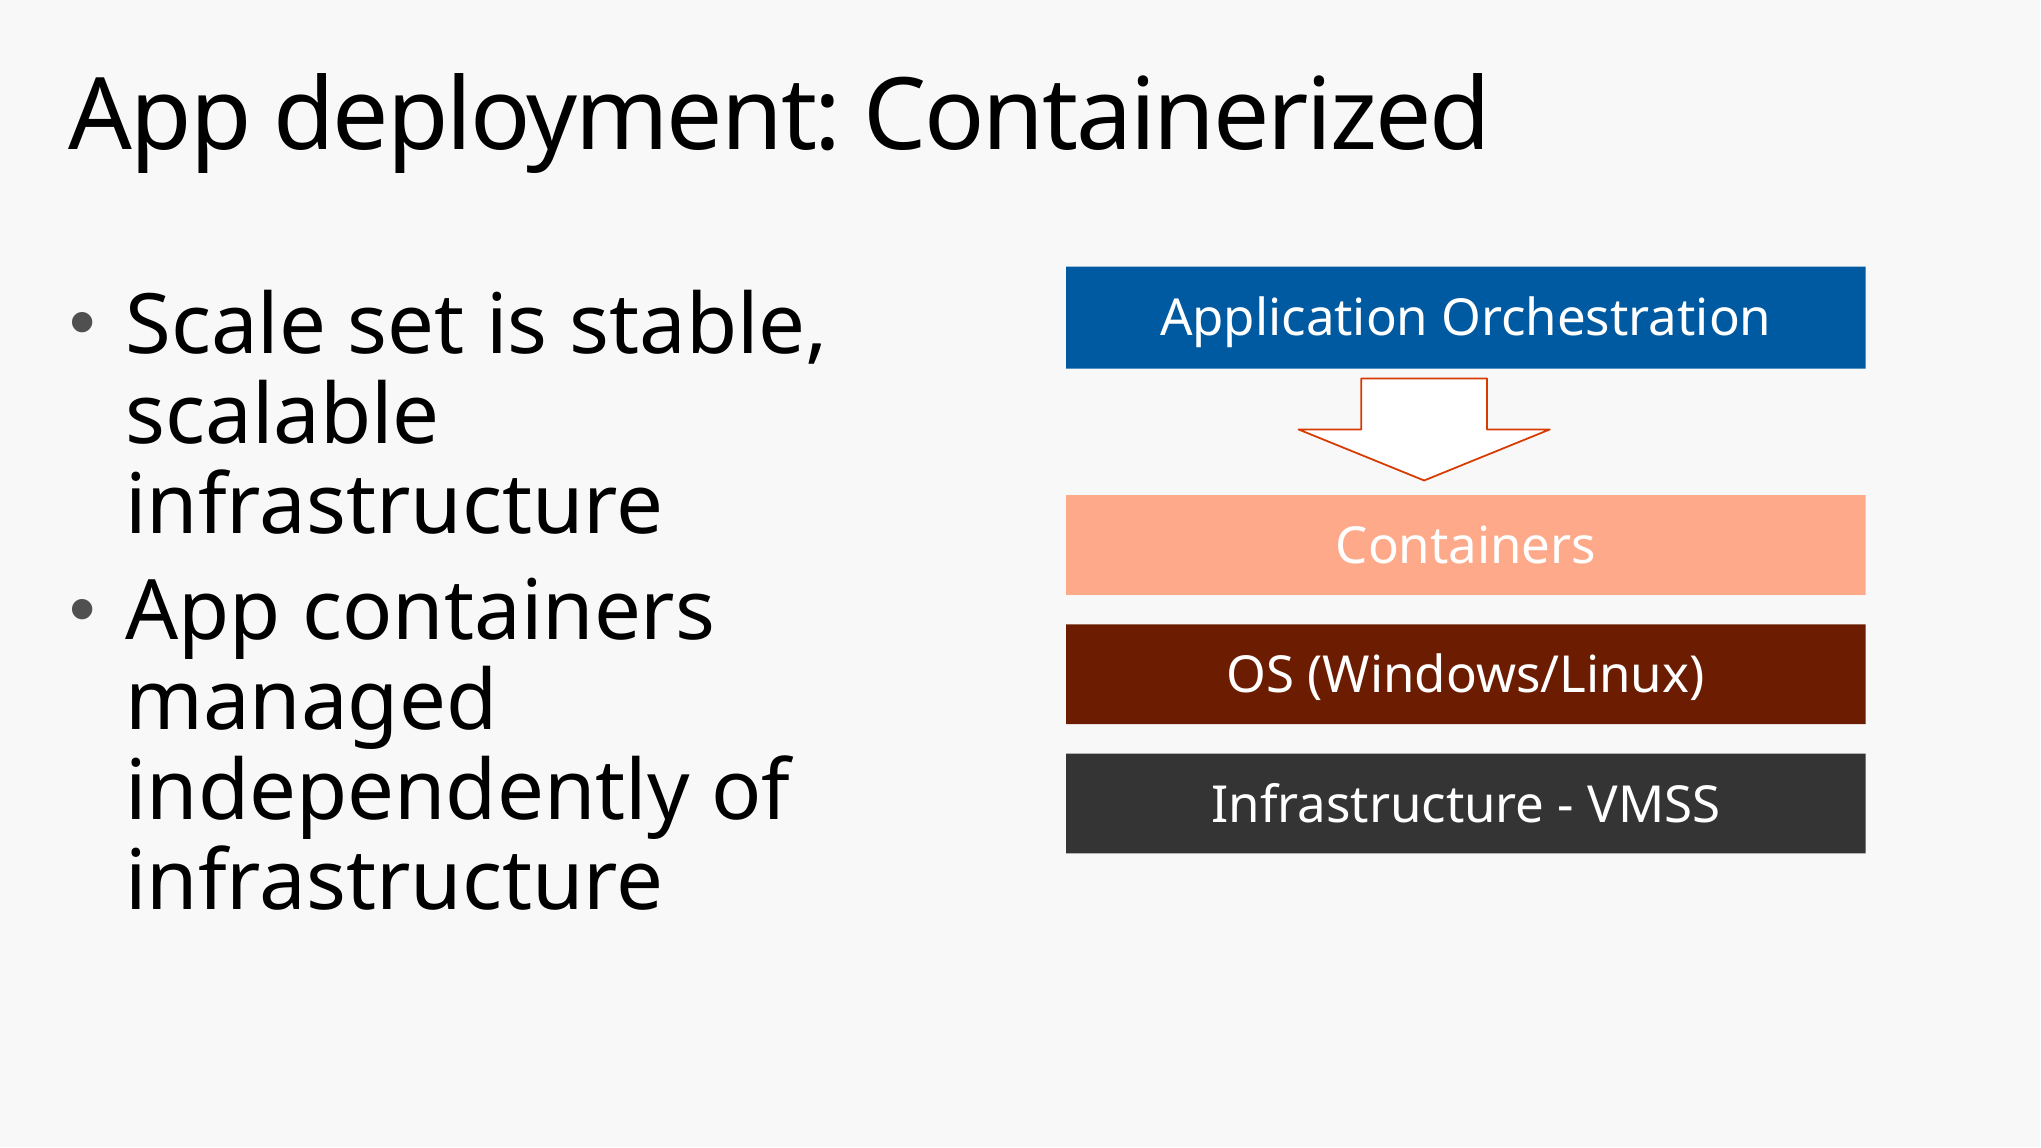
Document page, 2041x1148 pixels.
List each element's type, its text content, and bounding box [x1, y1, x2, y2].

text_box Containers [1065, 494, 1866, 596]
title App deployment: Containerized [45, 48, 1996, 199]
text_box Application Orchestration [1065, 266, 1866, 369]
text_box Infrastructure - VMSS [1065, 753, 1866, 854]
text_box OS (Windows/Linux) [1065, 624, 1866, 725]
list Scale set is stable, scalable infrastructure App containers managed independently of infrastructure [45, 266, 937, 974]
text_box [1297, 377, 1551, 482]
